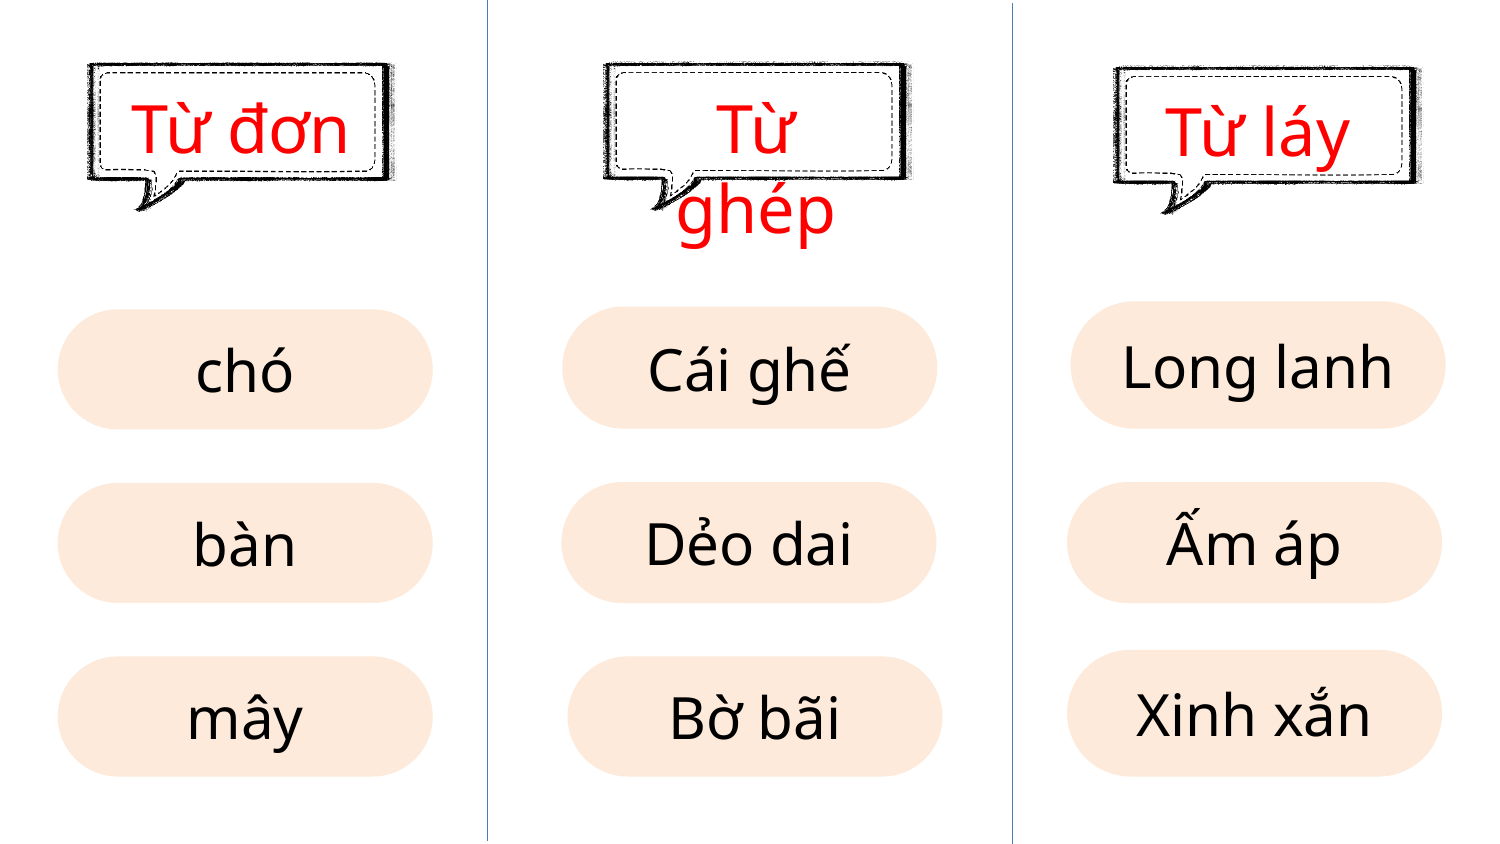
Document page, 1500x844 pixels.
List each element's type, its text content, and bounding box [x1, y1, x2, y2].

picture [566, 0, 950, 255]
text_box bàn [55, 480, 435, 606]
picture [49, 0, 433, 256]
text_box Ấm áp [1065, 480, 1445, 606]
text_box Cái ghế [560, 304, 940, 431]
text_box Xinh xắn [1065, 647, 1445, 779]
text_box Bờ bãi [565, 654, 945, 779]
text_box chó [55, 307, 435, 432]
text_box mây [55, 654, 435, 779]
text_box Dẻo dai [559, 480, 939, 606]
picture [1076, 2, 1460, 259]
text_box Long lanh [1068, 299, 1448, 431]
